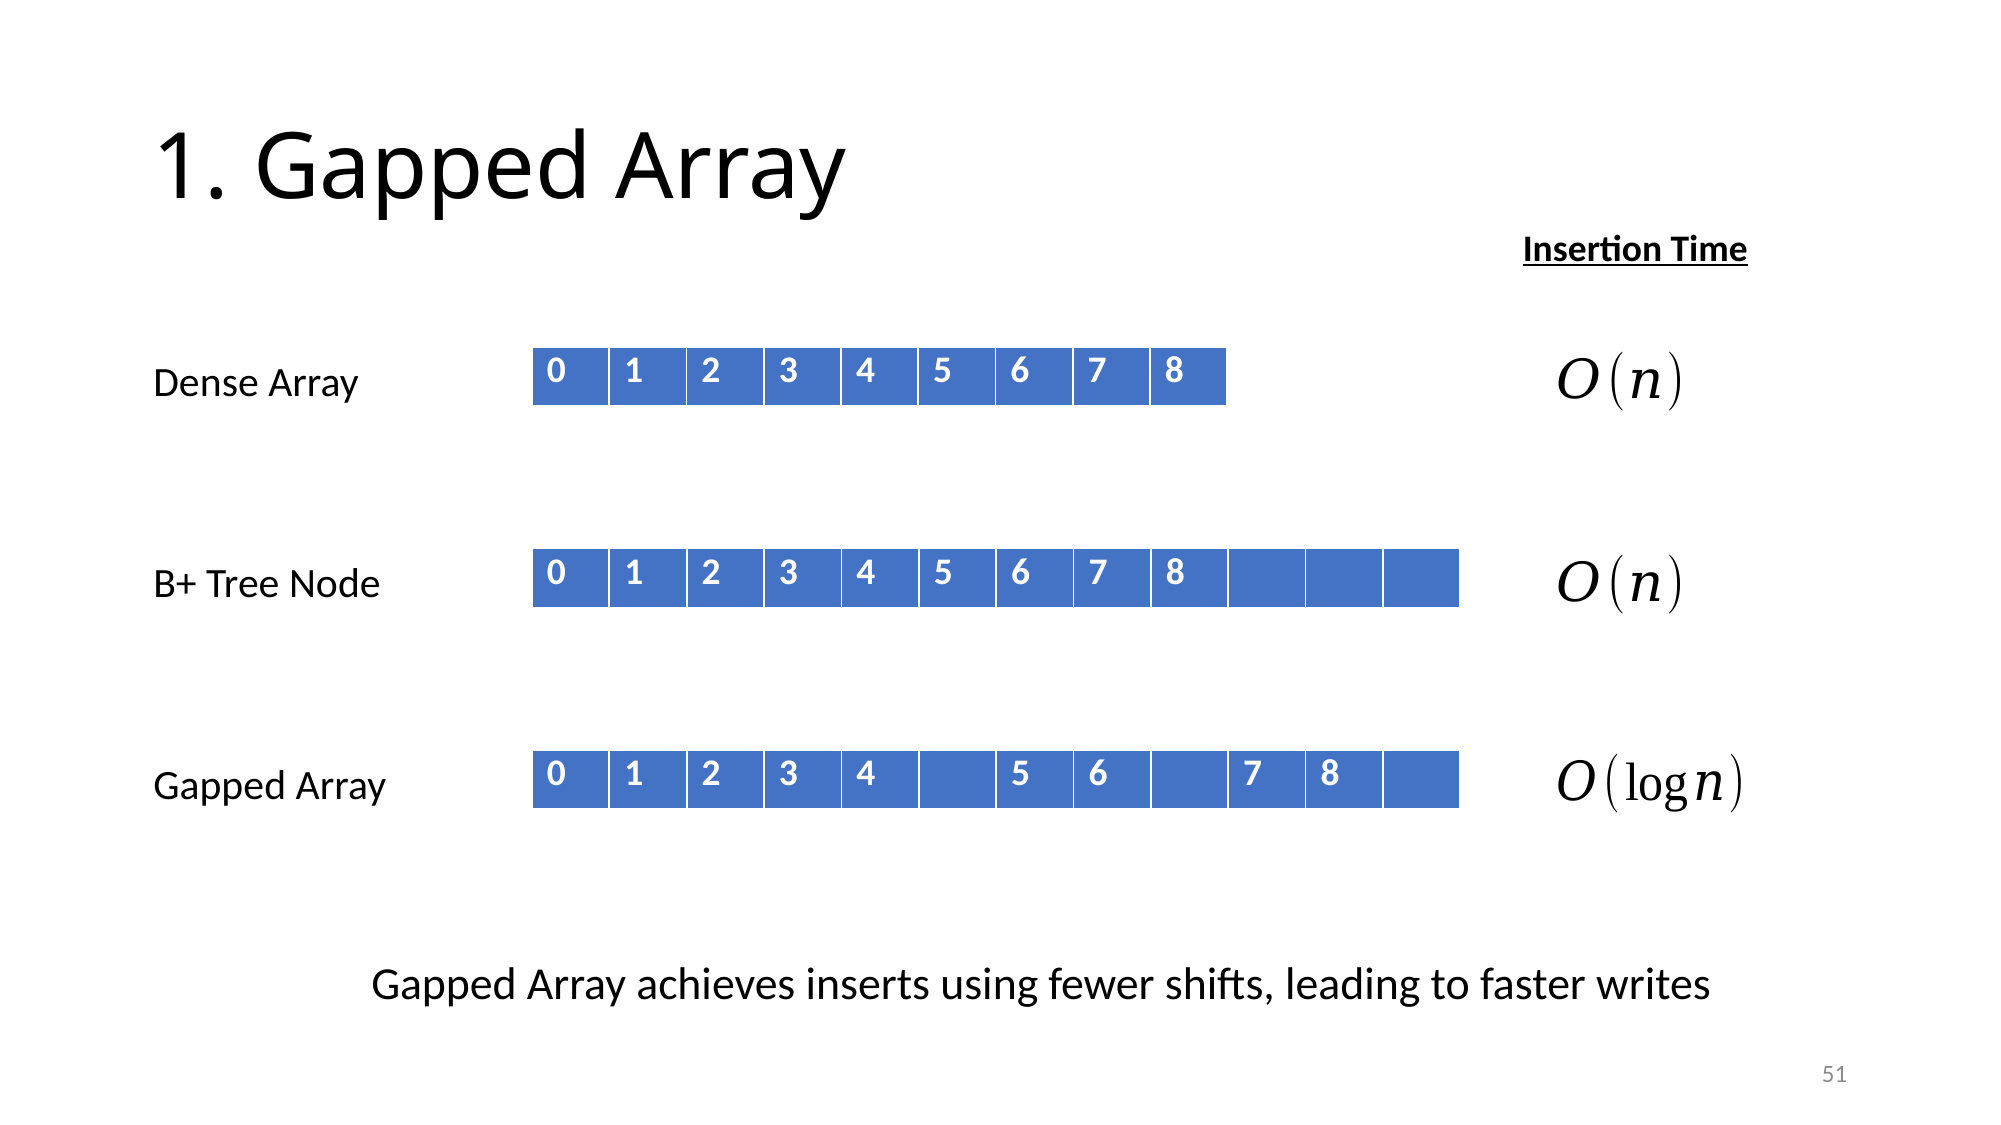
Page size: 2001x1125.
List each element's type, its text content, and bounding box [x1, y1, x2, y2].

table_header 4 [842, 751, 918, 808]
table_header 8 [1306, 751, 1382, 808]
table_header [1384, 751, 1459, 808]
slide_number 51 [1412, 1042, 1863, 1103]
table_header 7 [1229, 751, 1305, 808]
table_header 6 [1074, 751, 1150, 808]
text_box Gapped Array [138, 750, 402, 815]
text_box Dense Array [138, 347, 374, 413]
title 1. Gapped Array [137, 59, 1863, 278]
table_header 2 [688, 549, 763, 607]
table_header [920, 751, 995, 808]
table_header 5 [919, 348, 995, 405]
table_header 3 [765, 348, 840, 405]
table_header 6 [996, 348, 1072, 405]
table_header 2 [688, 751, 763, 808]
table_header [1384, 549, 1459, 607]
table_header 1 [610, 751, 686, 808]
table_header 6 [997, 549, 1073, 607]
table_header 0 [533, 549, 608, 607]
table_header 5 [920, 549, 995, 607]
table_header 3 [765, 549, 841, 607]
text_box B+ Tree Node [138, 548, 396, 614]
table_header 4 [842, 549, 918, 607]
table_header [1152, 751, 1227, 808]
table_header 8 [1151, 348, 1226, 405]
table_header 3 [765, 751, 841, 808]
table_header 7 [1074, 348, 1149, 405]
table_header 4 [842, 348, 917, 405]
table_header 0 [533, 751, 608, 808]
table_header [1306, 549, 1382, 607]
table_header 5 [997, 751, 1073, 808]
table_header 8 [1152, 549, 1227, 607]
table_header 1 [610, 348, 686, 405]
table_header 0 [533, 348, 608, 405]
table_header [1229, 549, 1305, 607]
table_header 1 [610, 549, 686, 607]
table_header 2 [687, 348, 763, 405]
text_box Gapped Array achieves inserts using fewer shifts, leading to faster writes [356, 946, 1727, 1016]
table_header 7 [1074, 549, 1150, 607]
text_box Insertion Time [1508, 216, 1764, 277]
